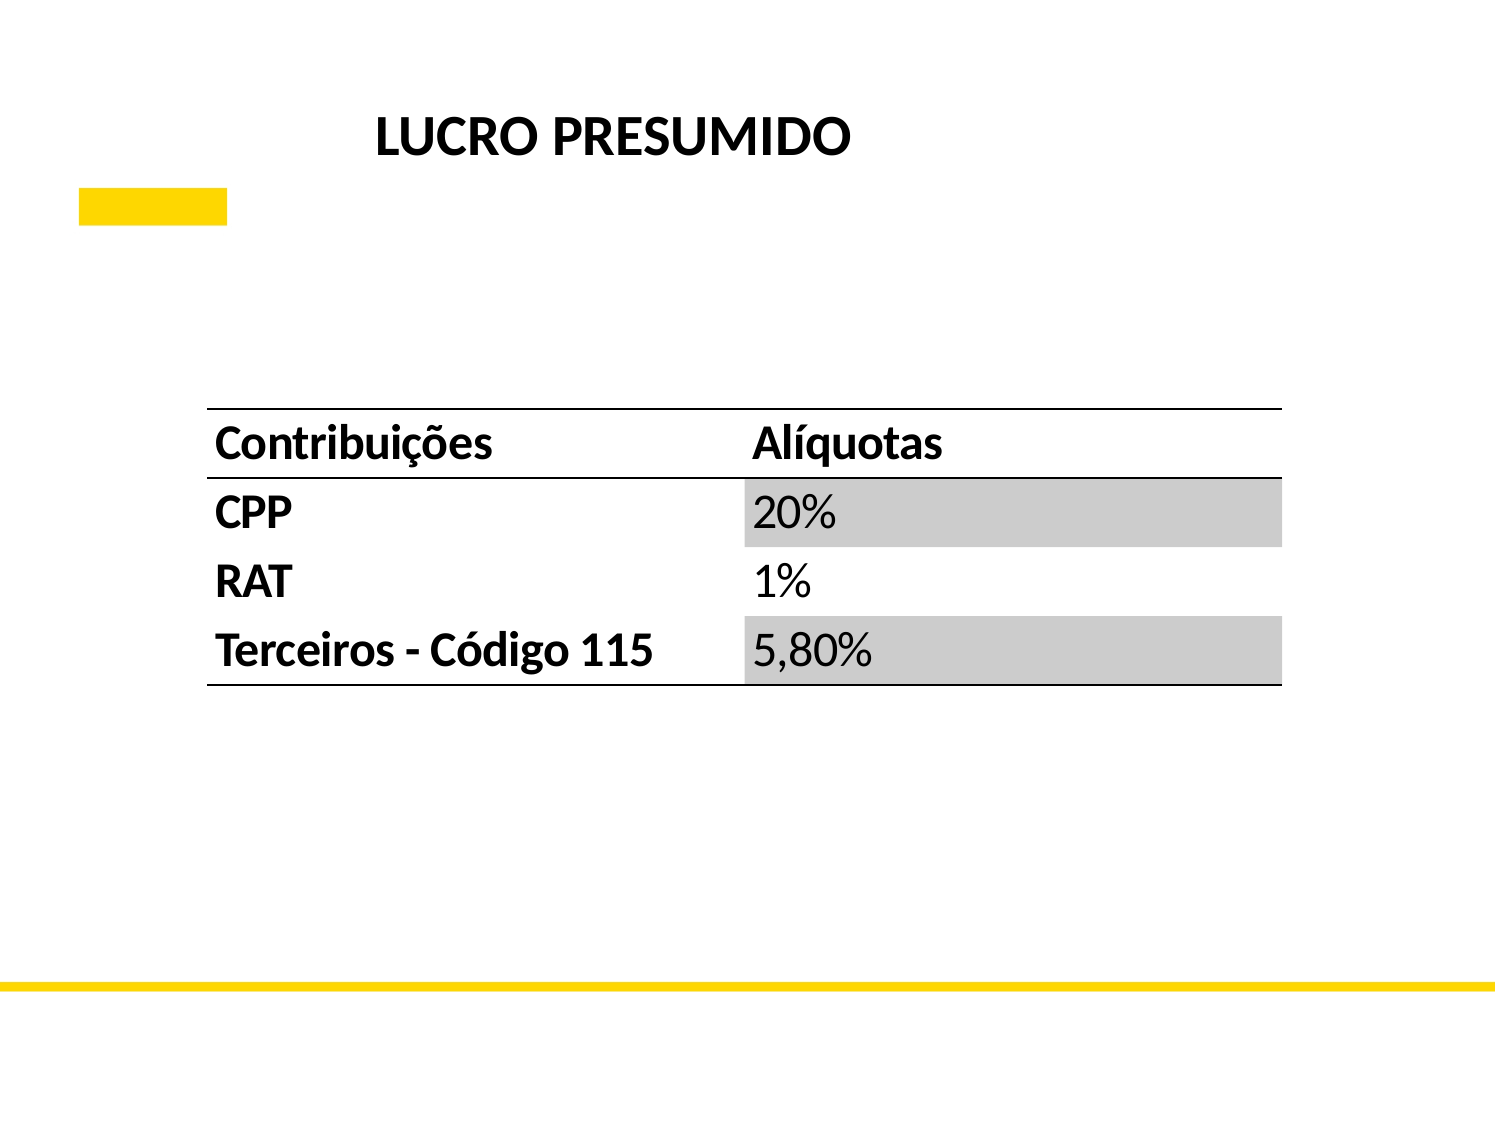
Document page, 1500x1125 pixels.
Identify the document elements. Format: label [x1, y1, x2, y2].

picture [0, 89, 1495, 1075]
